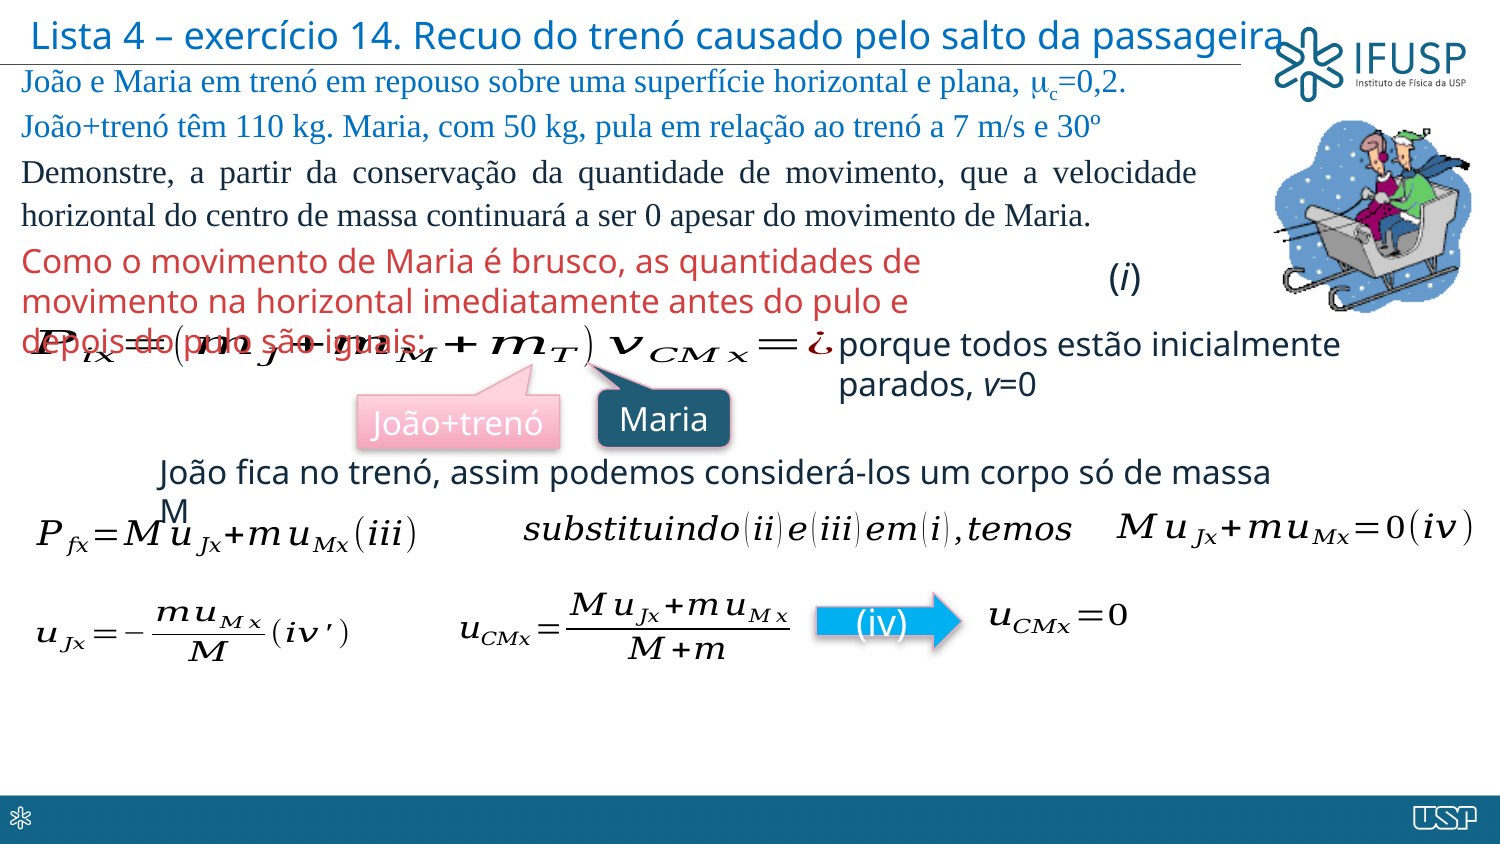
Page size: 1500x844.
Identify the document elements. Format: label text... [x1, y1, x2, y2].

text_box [458, 587, 1130, 666]
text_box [27, 315, 1494, 372]
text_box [6, 233, 1216, 330]
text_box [144, 388, 1326, 500]
text_box Demonstre, a partir da conservação da quantidade de movimento, que a velocidade horizontal do centro de massa continuará a ser 0 apesar do movimento de Maria. [6, 140, 1215, 232]
text_box João e Maria em trenó em repouso sobre uma superfície horizontal e plana, mc=0,2. João+trenó têm 110 kg. Maria, com 50 kg, pula em relação ao trenó a 7 m/s e 30º [6, 51, 1273, 152]
text_box Lista 4 – exercício 14. Recuo do trenó causado pelo salto da passageira [15, 4, 1313, 70]
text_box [520, 506, 1475, 550]
picture [0, 0, 1500, 844]
